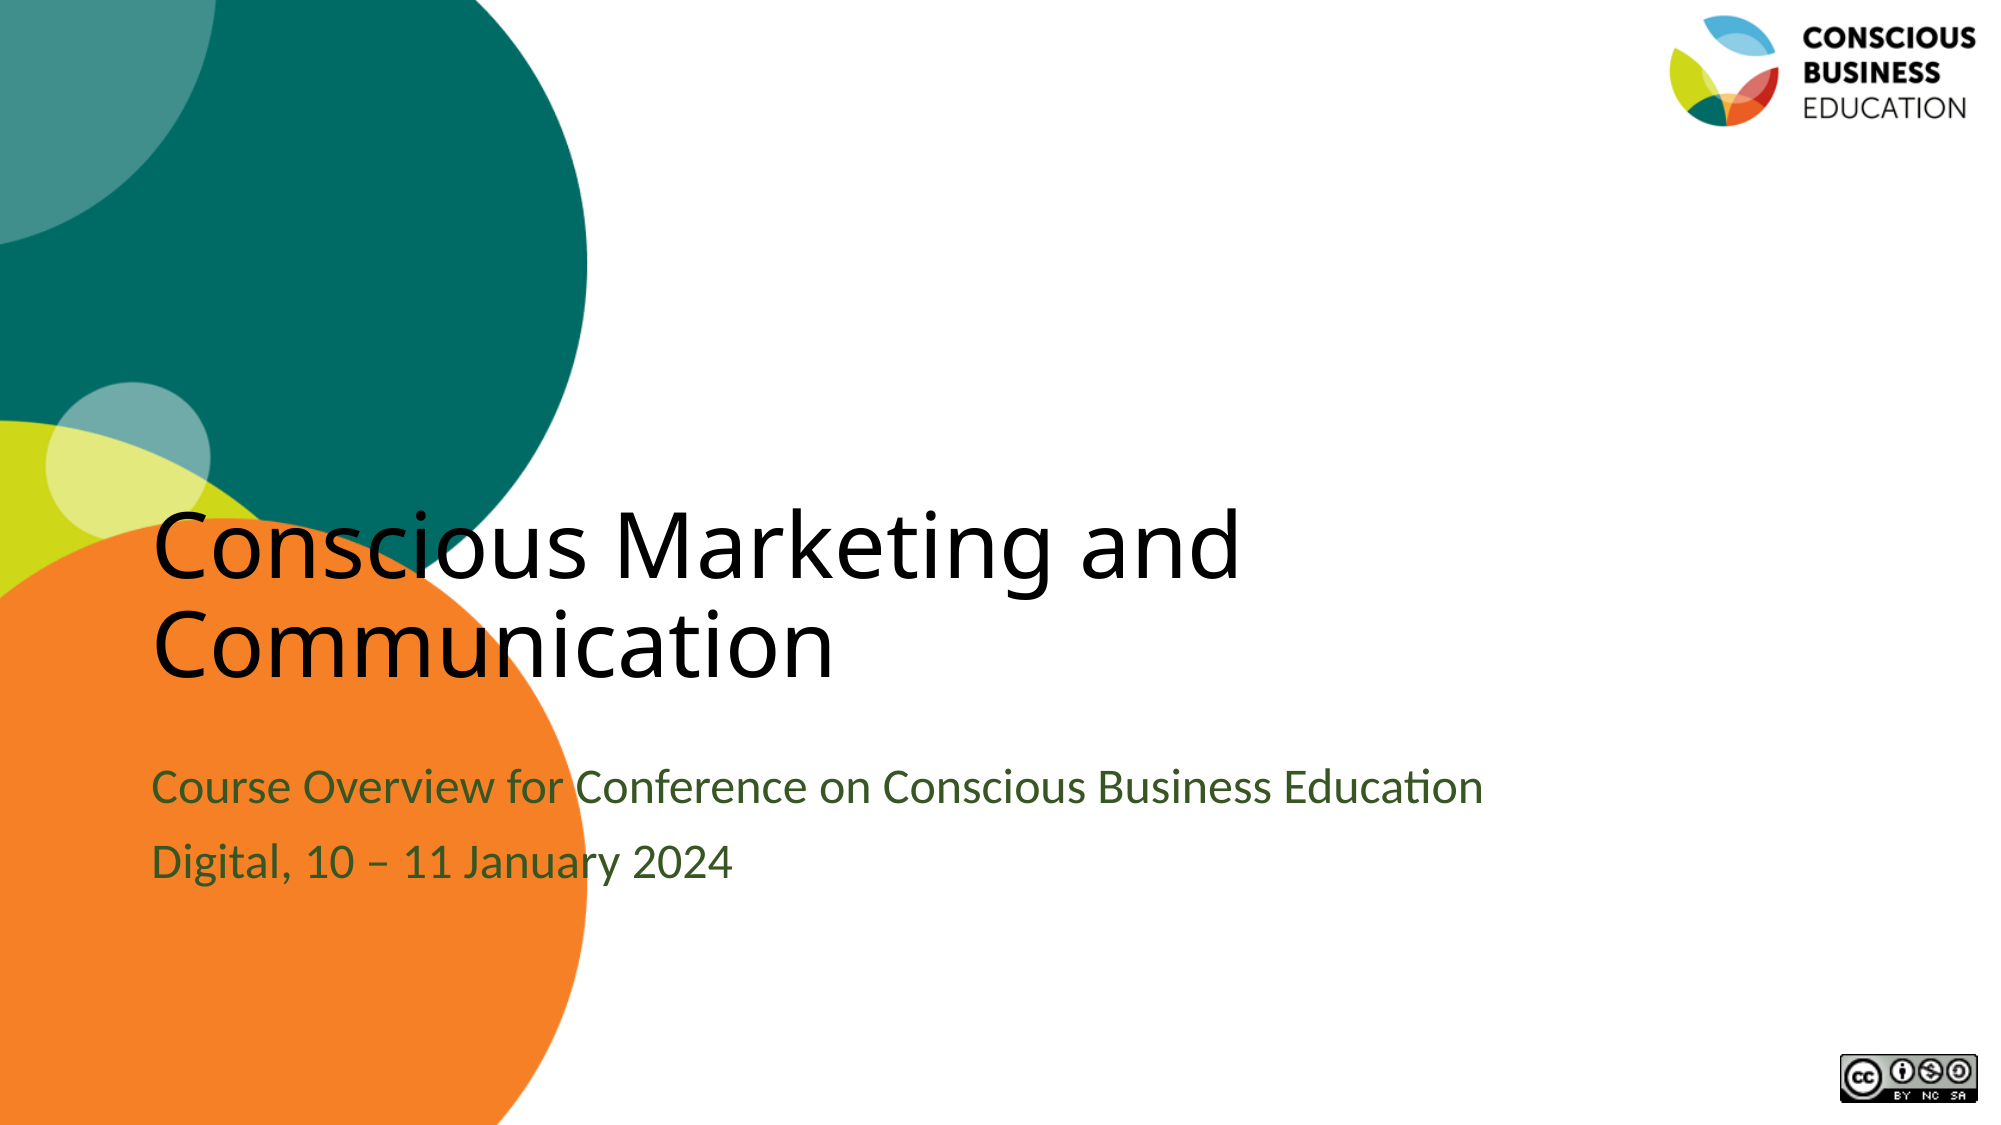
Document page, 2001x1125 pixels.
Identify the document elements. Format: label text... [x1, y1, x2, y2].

list Course Overview for Conference on Conscious Business Education Digital, 10 – 11 January 2024 [136, 752, 1862, 999]
picture [0, 0, 2000, 1125]
title Conscious Marketing and Communication [136, 280, 1862, 705]
